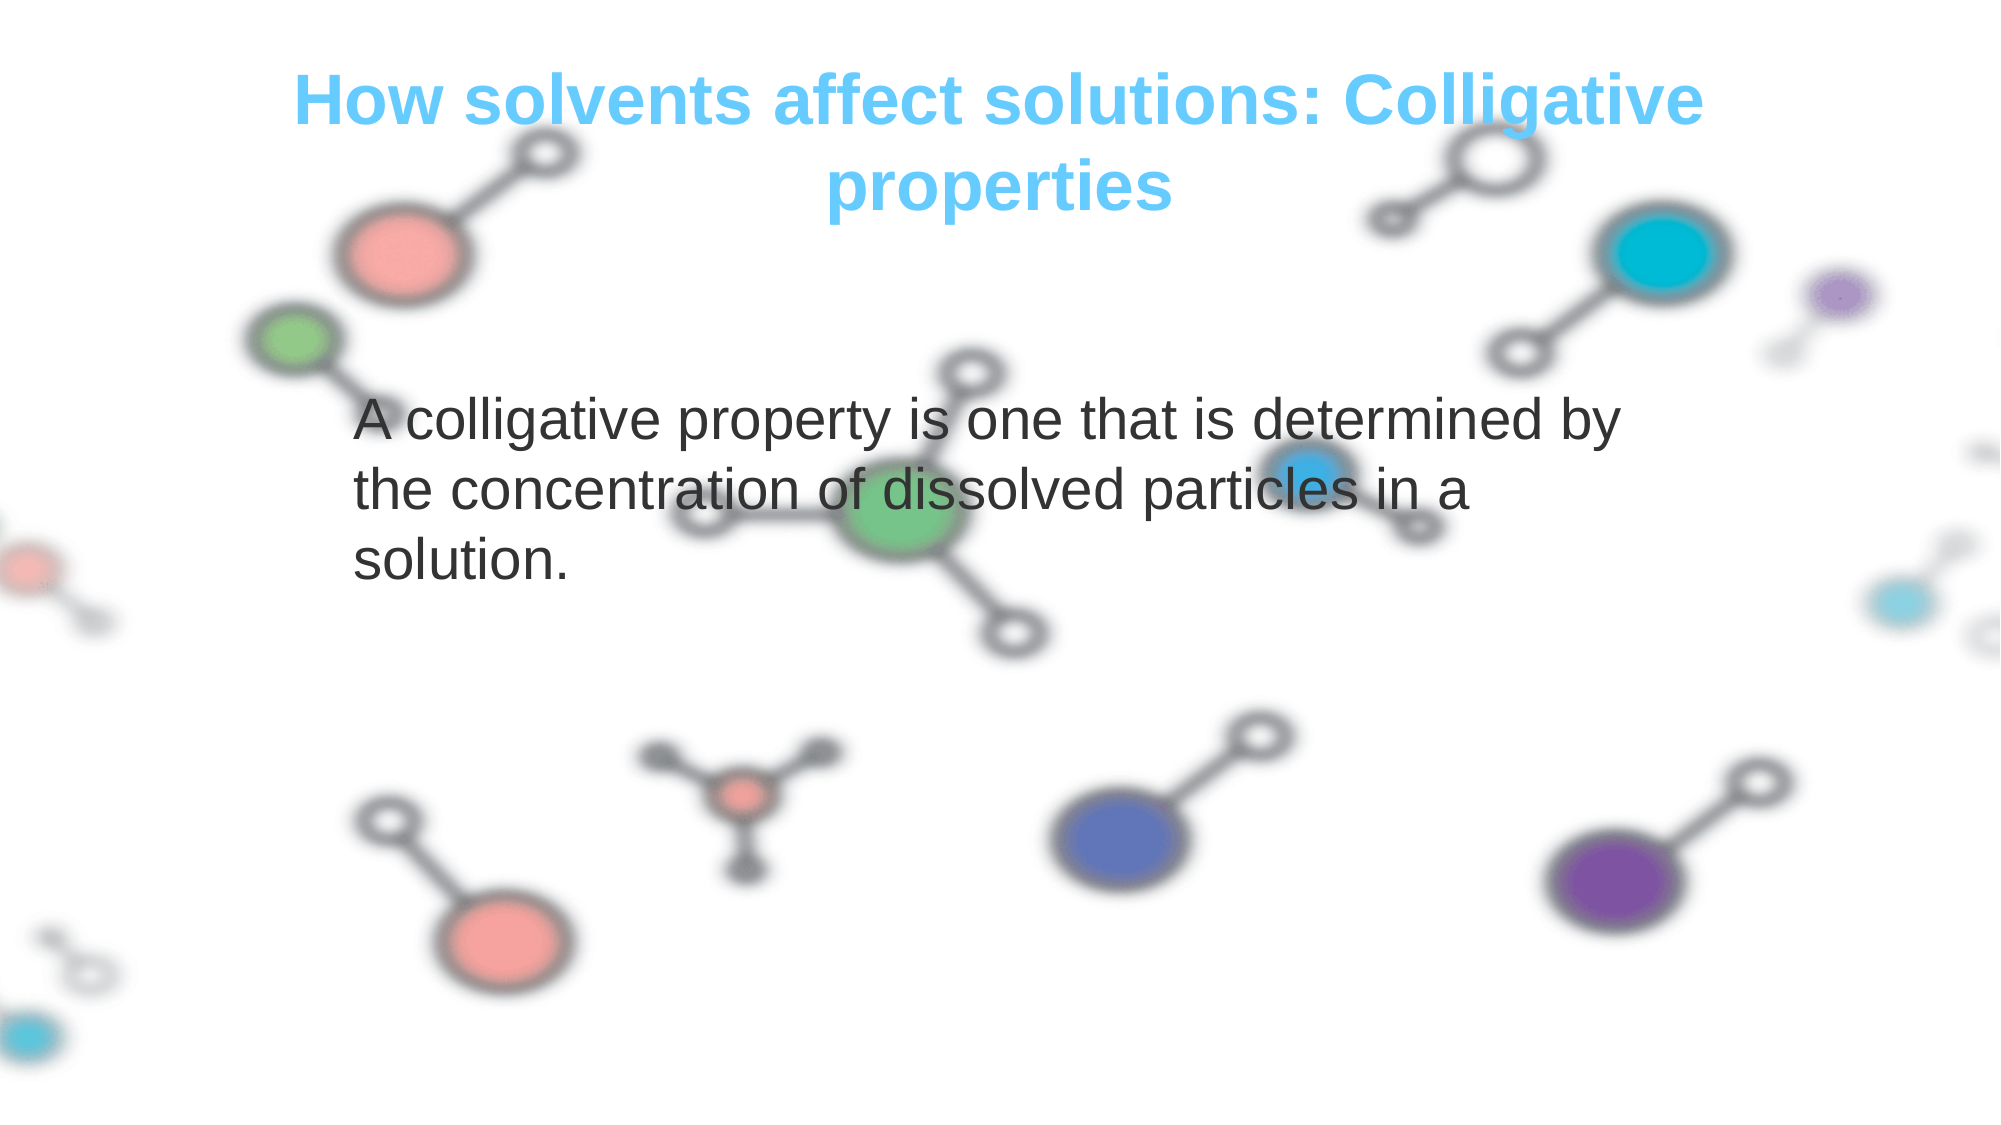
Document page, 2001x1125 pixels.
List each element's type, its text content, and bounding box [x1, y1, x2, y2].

picture [0, 0, 2000, 1125]
title How solvents affect solutions: Colligative properties [99, 45, 1900, 233]
text_box A colligative property is one that is determined by the concentration of dissolved particles in a solution. [338, 373, 1650, 599]
